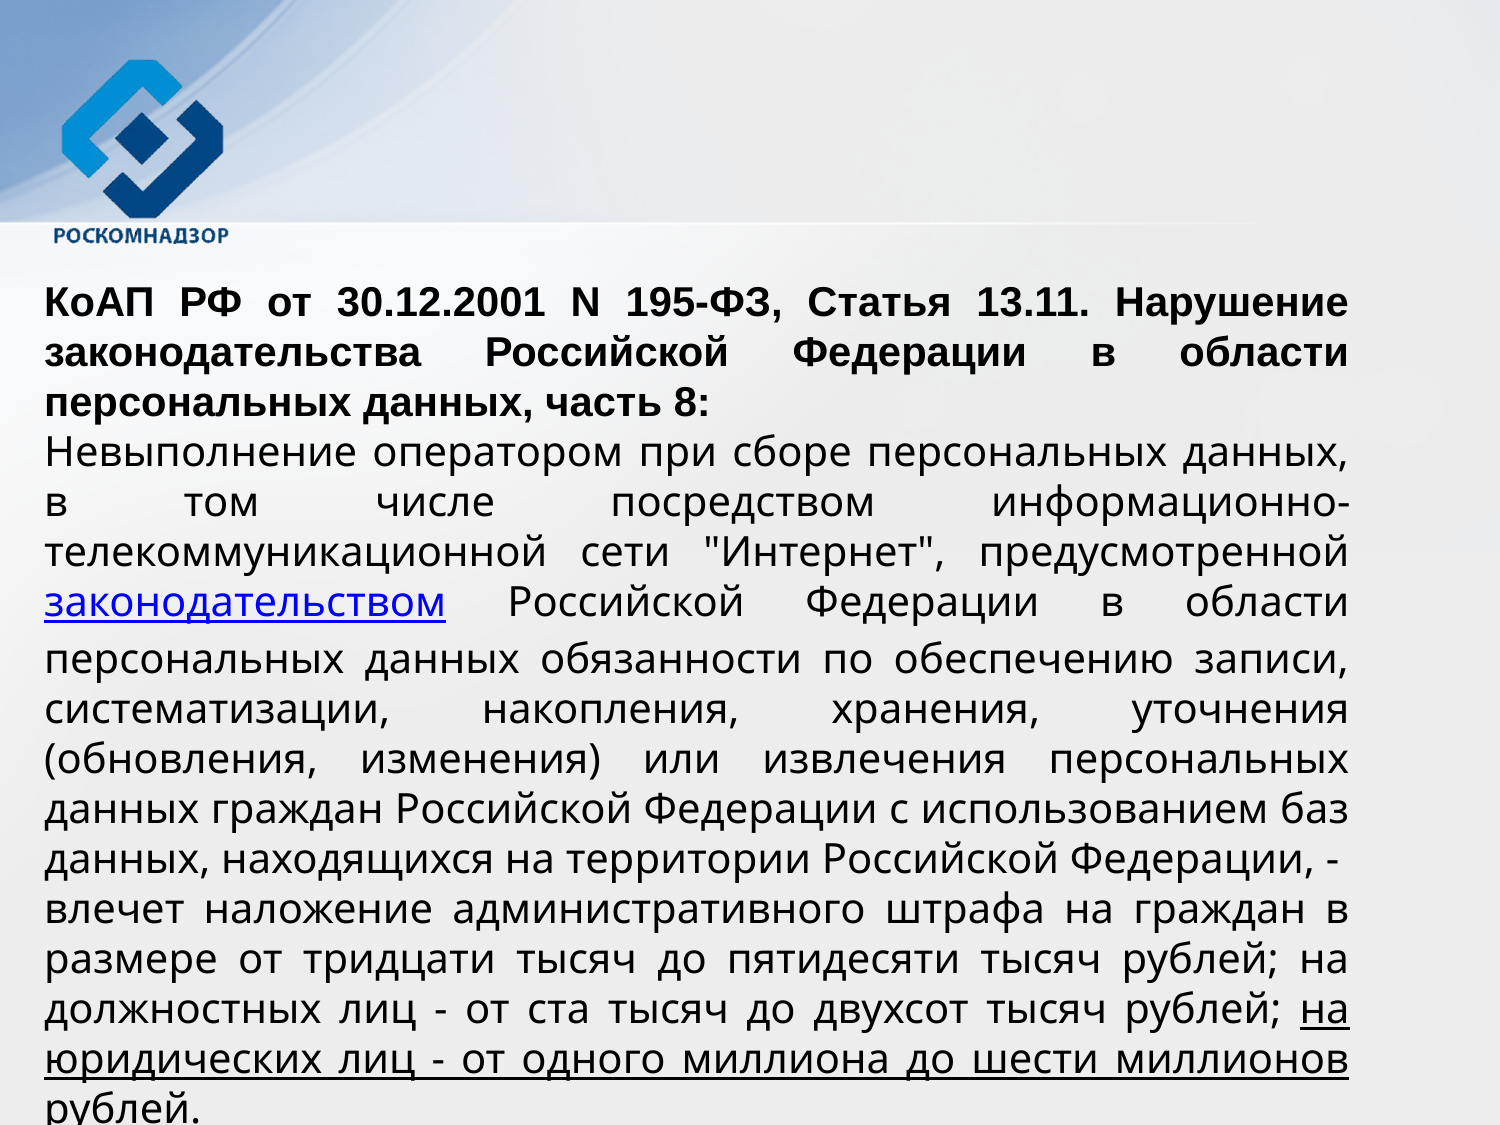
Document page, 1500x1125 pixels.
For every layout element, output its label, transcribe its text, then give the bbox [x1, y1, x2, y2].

picture [0, 0, 1500, 1125]
text_box КоАП РФ от 30.12.2001 N 195-ФЗ, Статья 13.11. Нарушение законодательства Российской Федерации в области персональных данных, часть 8: Невыполнение оператором при сборе персональных данных, в том числе посредством информационно-телекоммуникационной сети "Интернет", предусмотренной законодательством Российской Федерации в области персональных данных обязанности по обеспечению записи, систематизации, накопления, хранения, уточнения (обновления, изменения) или извлечения персональных данных граждан Российской Федерации с использованием баз данных, находящихся на территории Российской Федерации, - влечет наложение административного штрафа на граждан в размере от тридцати тысяч до пятидесяти тысяч рублей; на должностных лиц - от ста тысяч до двухсот тысяч рублей; на юридических лиц - от одного миллиона до шести миллионов рублей. [29, 267, 1365, 1125]
